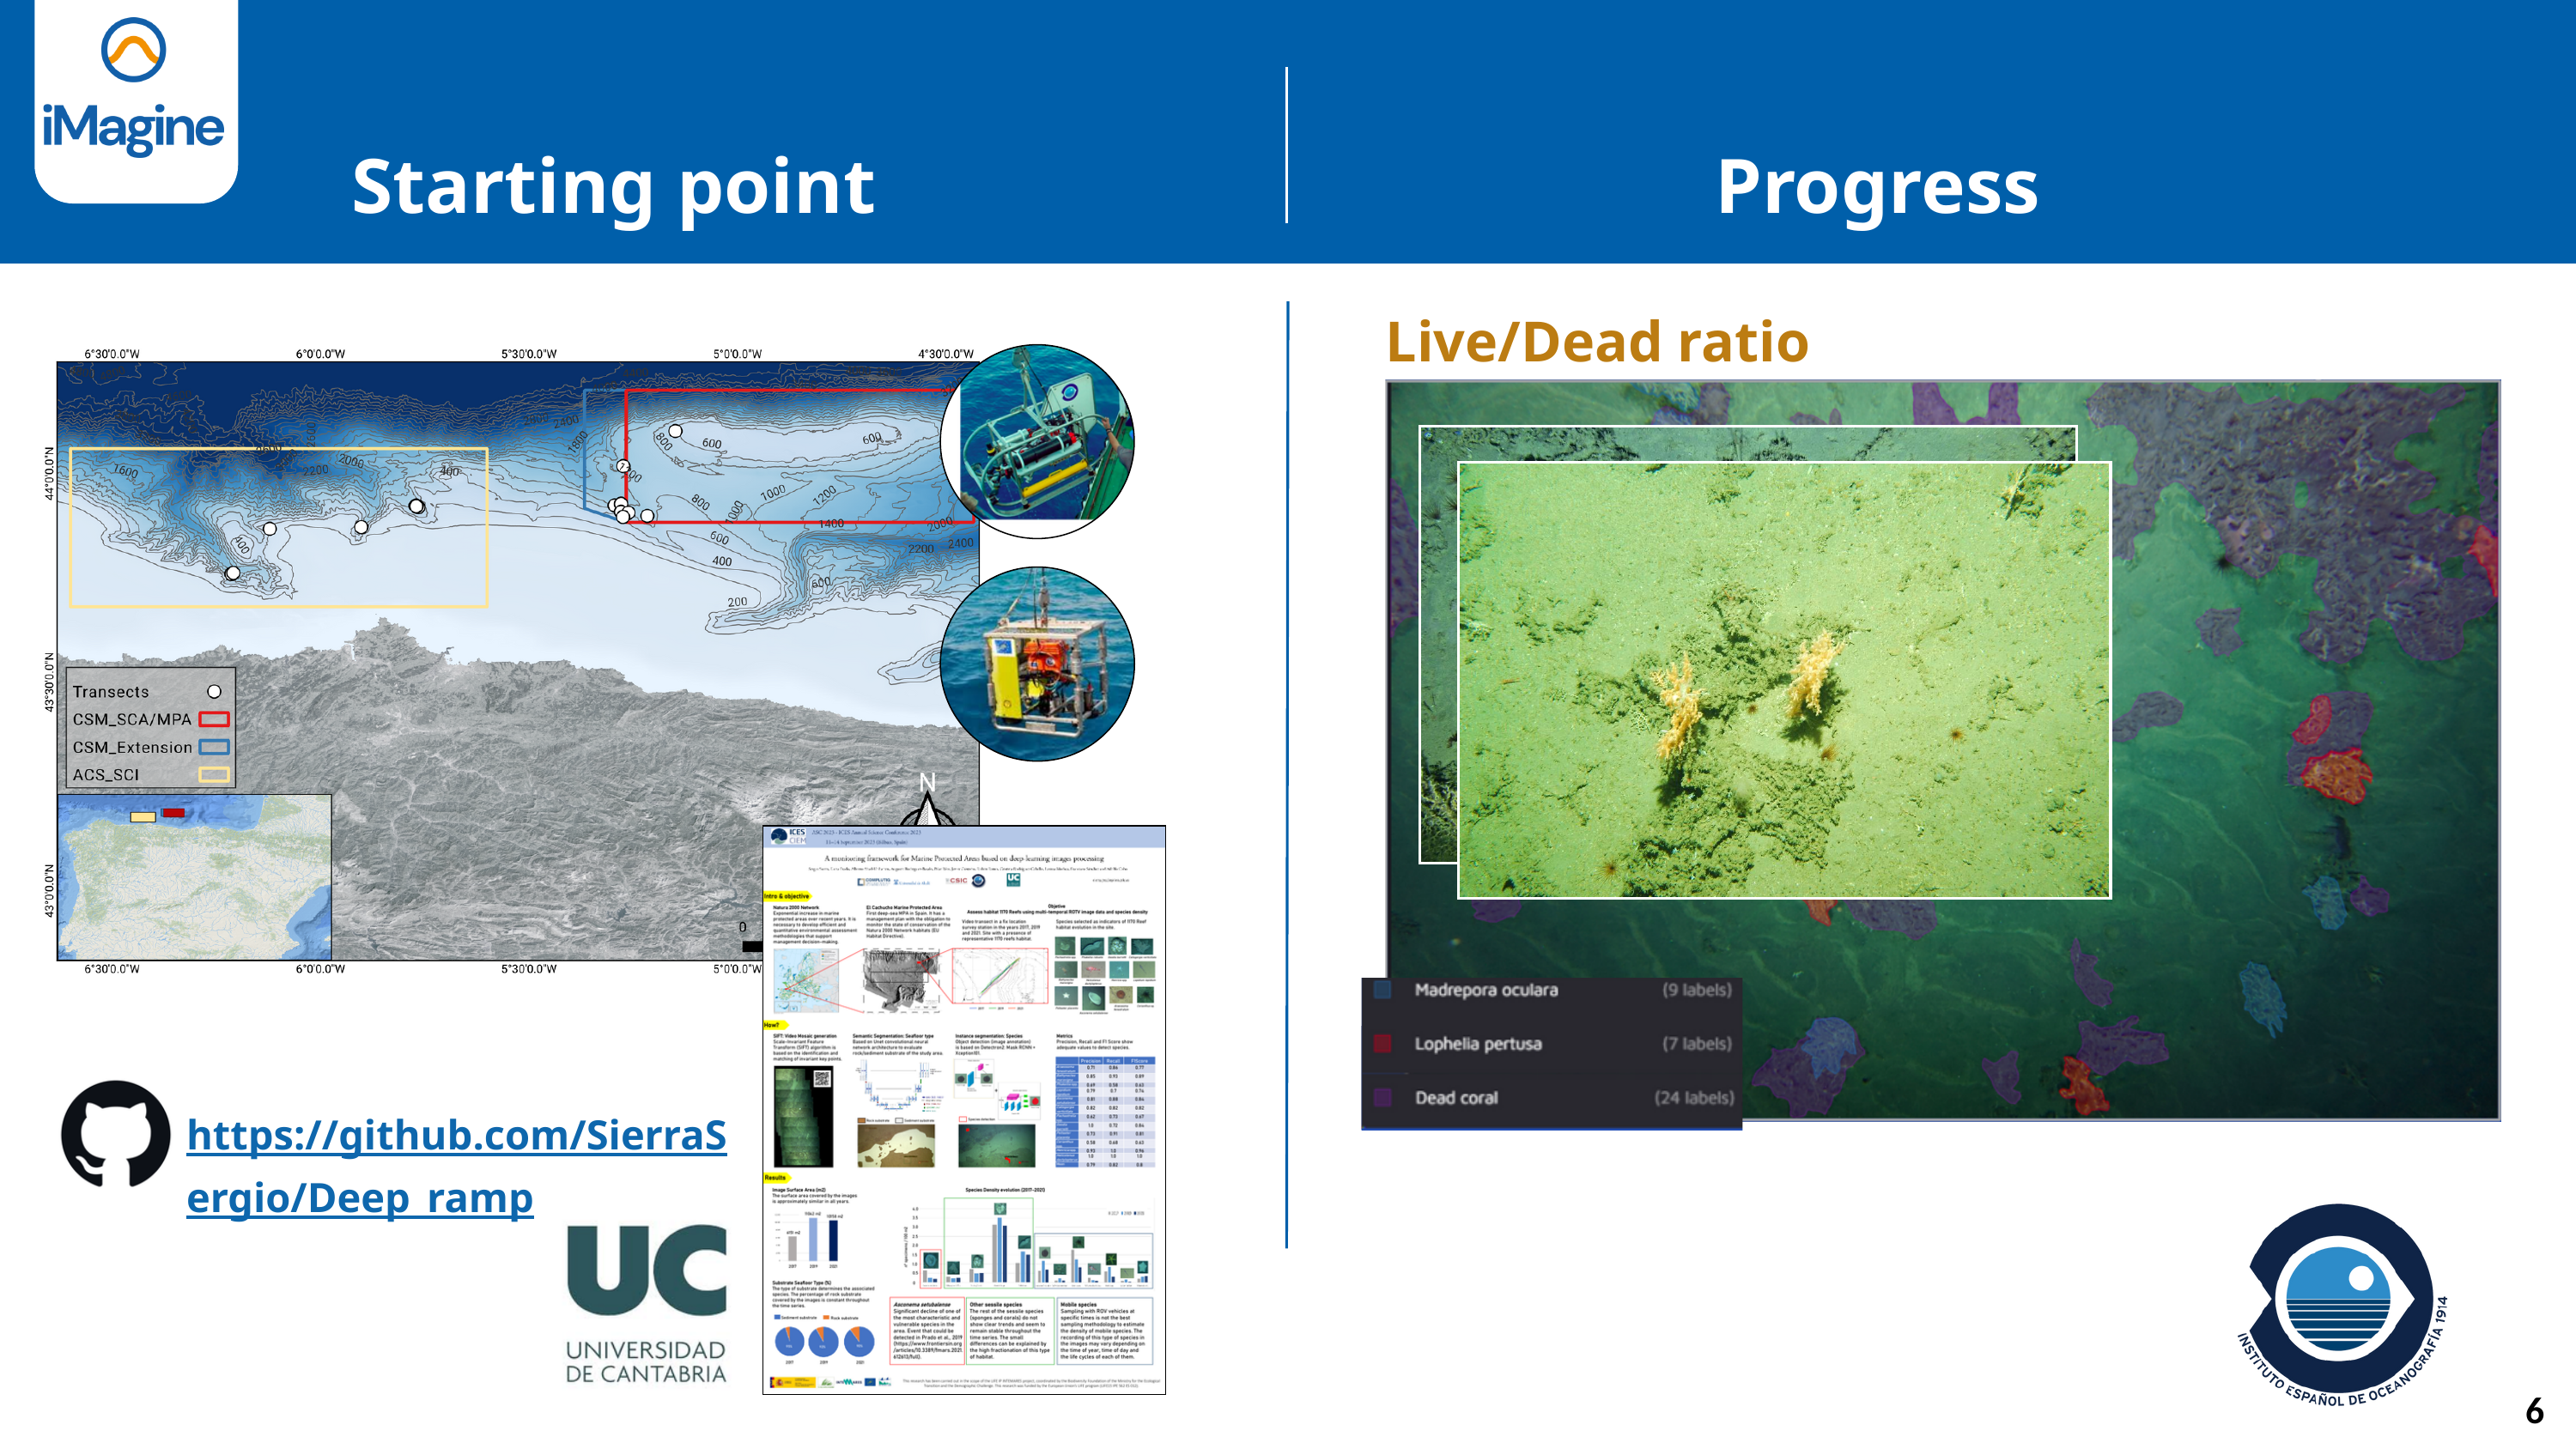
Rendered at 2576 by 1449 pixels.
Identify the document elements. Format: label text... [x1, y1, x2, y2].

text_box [0, 0, 2576, 264]
text_box [1458, 462, 2111, 899]
text_box [940, 344, 1134, 539]
text_box [762, 825, 1166, 1395]
text_box [1419, 426, 2077, 864]
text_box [2229, 1193, 2450, 1414]
text_box [940, 567, 1135, 761]
text_box [1385, 379, 2501, 1122]
text_box [34, 338, 1001, 1022]
text_box Live/Dead ratio [1385, 279, 2111, 373]
text_box [1361, 978, 1743, 1131]
text_box [45, 1063, 187, 1197]
text_box https://github.com/SierraSergio/Deep_ramp [186, 1088, 730, 1165]
text_box [549, 1207, 746, 1402]
slide_number ‹#› [2467, 1389, 2558, 1428]
